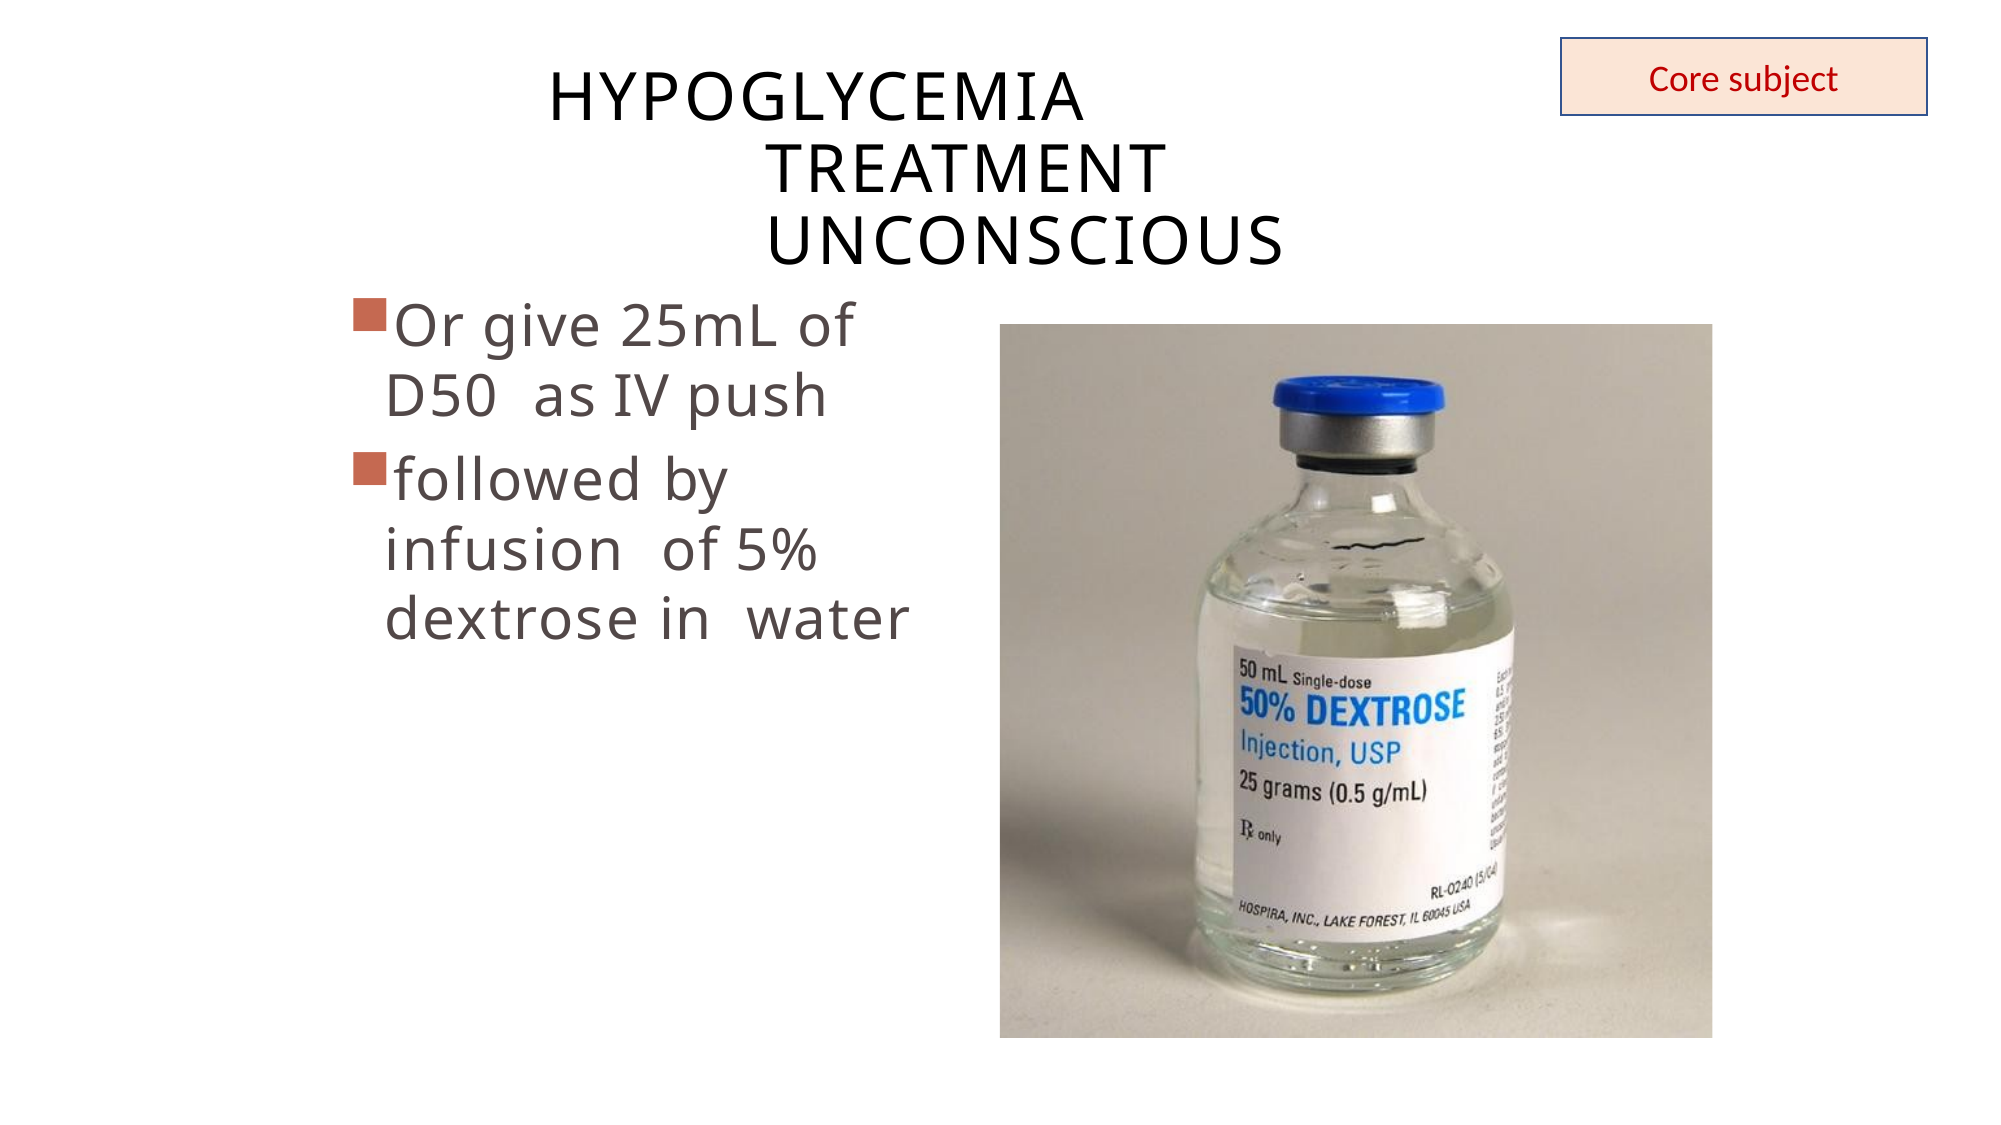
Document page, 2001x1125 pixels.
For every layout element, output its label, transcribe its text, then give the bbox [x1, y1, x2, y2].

text_box Or give 25mL of D50 as IV push followed by infusion of 5% dextrose in water [345, 285, 963, 652]
text_box [999, 324, 1713, 1038]
title HYPOGLYCEMIA TREATMENT UNCONSCIOUS [275, 24, 1721, 279]
text_box Core subject [1560, 37, 1928, 116]
